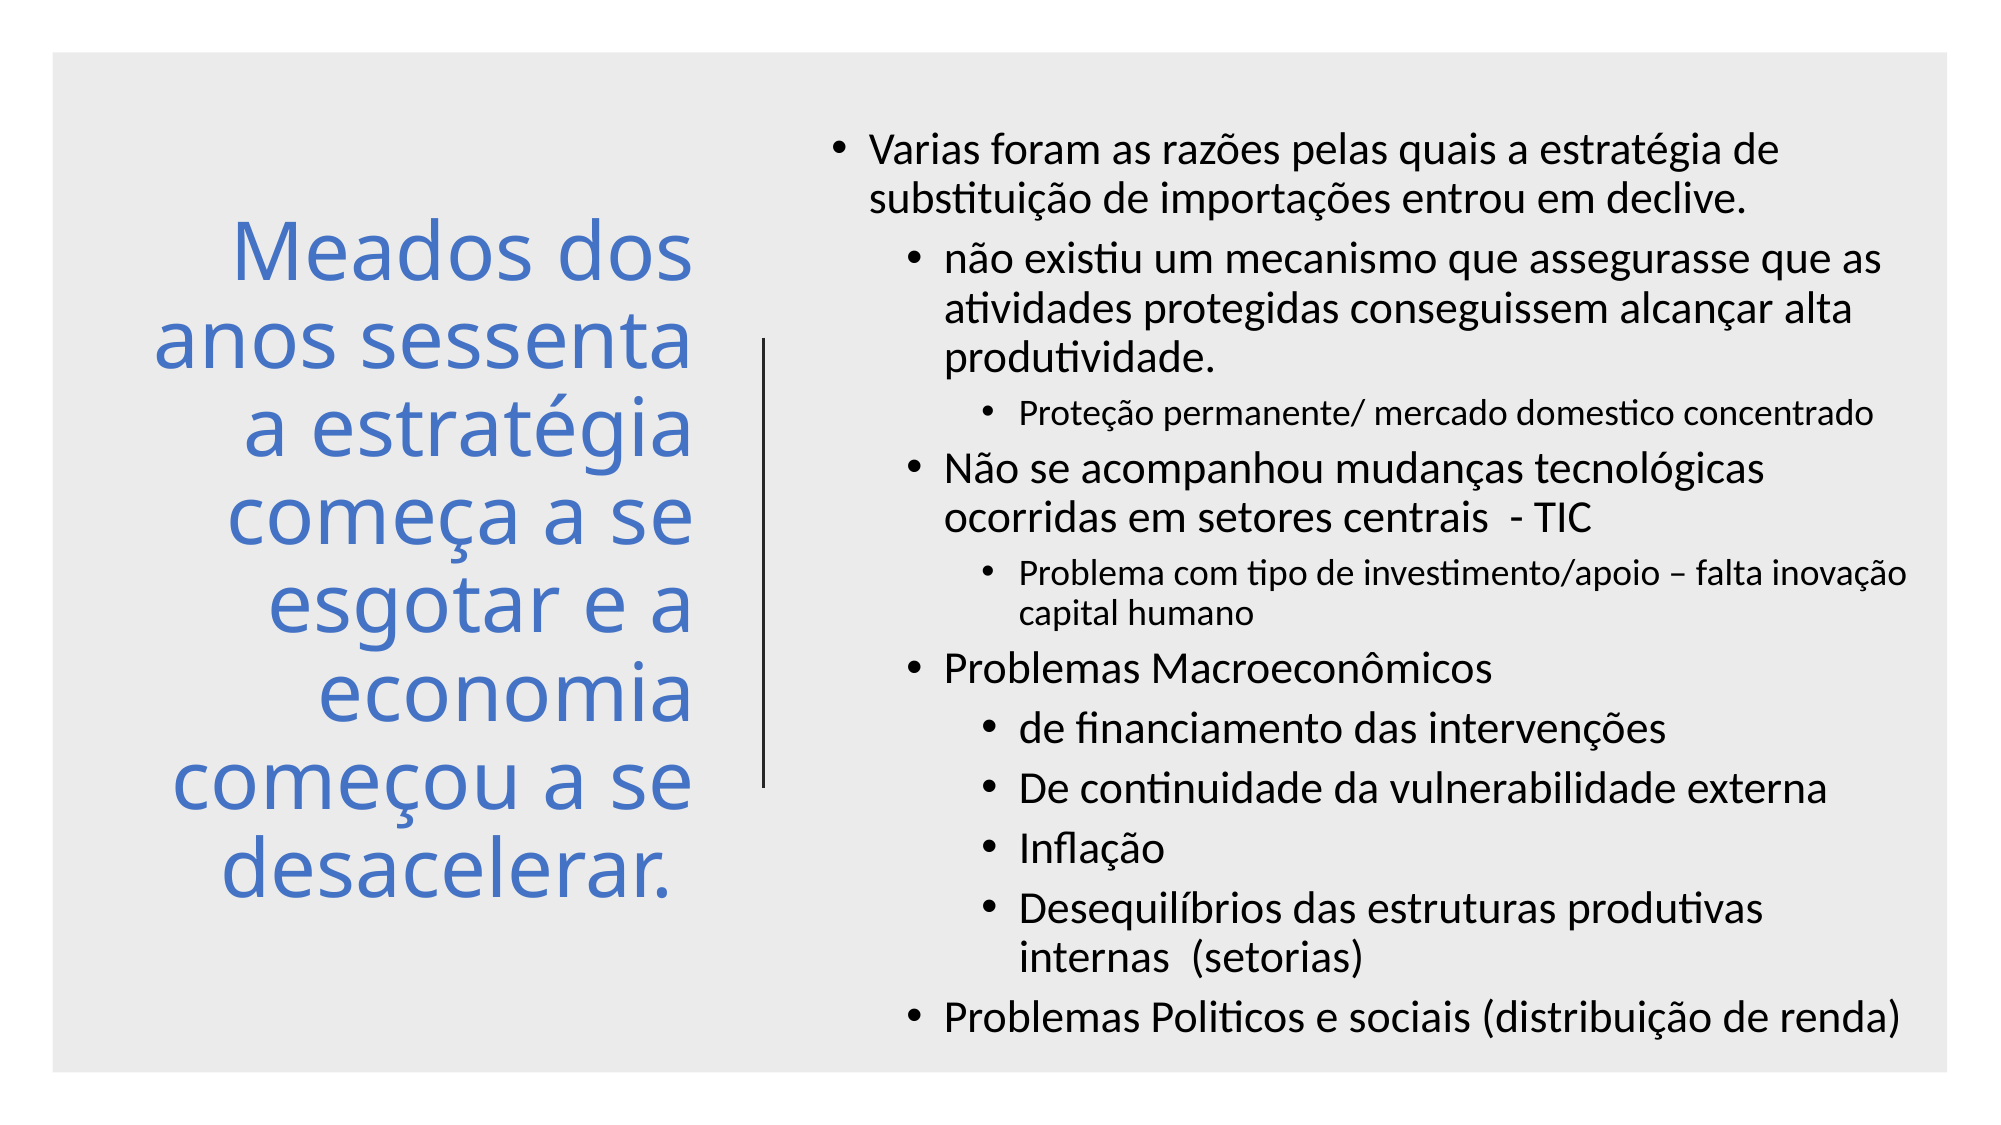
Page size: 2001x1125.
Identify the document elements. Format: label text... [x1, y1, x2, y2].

title Meados dos anos sessenta a estratégia começa a se esgotar e a economia começou a se desacelerar. [137, 158, 711, 967]
text_box [52, 51, 1948, 1073]
list Varias foram as razões pelas quais a estratégia de substituição de importações entrou em declive. não existiu um mecanismo que assegurasse que as atividades protegidas conseguissem alcançar alta produtividade. Proteção permanente/ mercado domestico concentrado Não se acompanhou mudanças tecnológicas ocorridas em setores centrais - TIC Problema com tipo de investimento/apoio – falta inovação capital humano Problemas Macroeconômicos de financiamento das intervenções De continuidade da vulnerabilidade externa Inflação Desequilíbrios das estruturas produtivas internas (setorias) Problemas Politicos e sociais (distribuição de renda) [816, 94, 1934, 1073]
